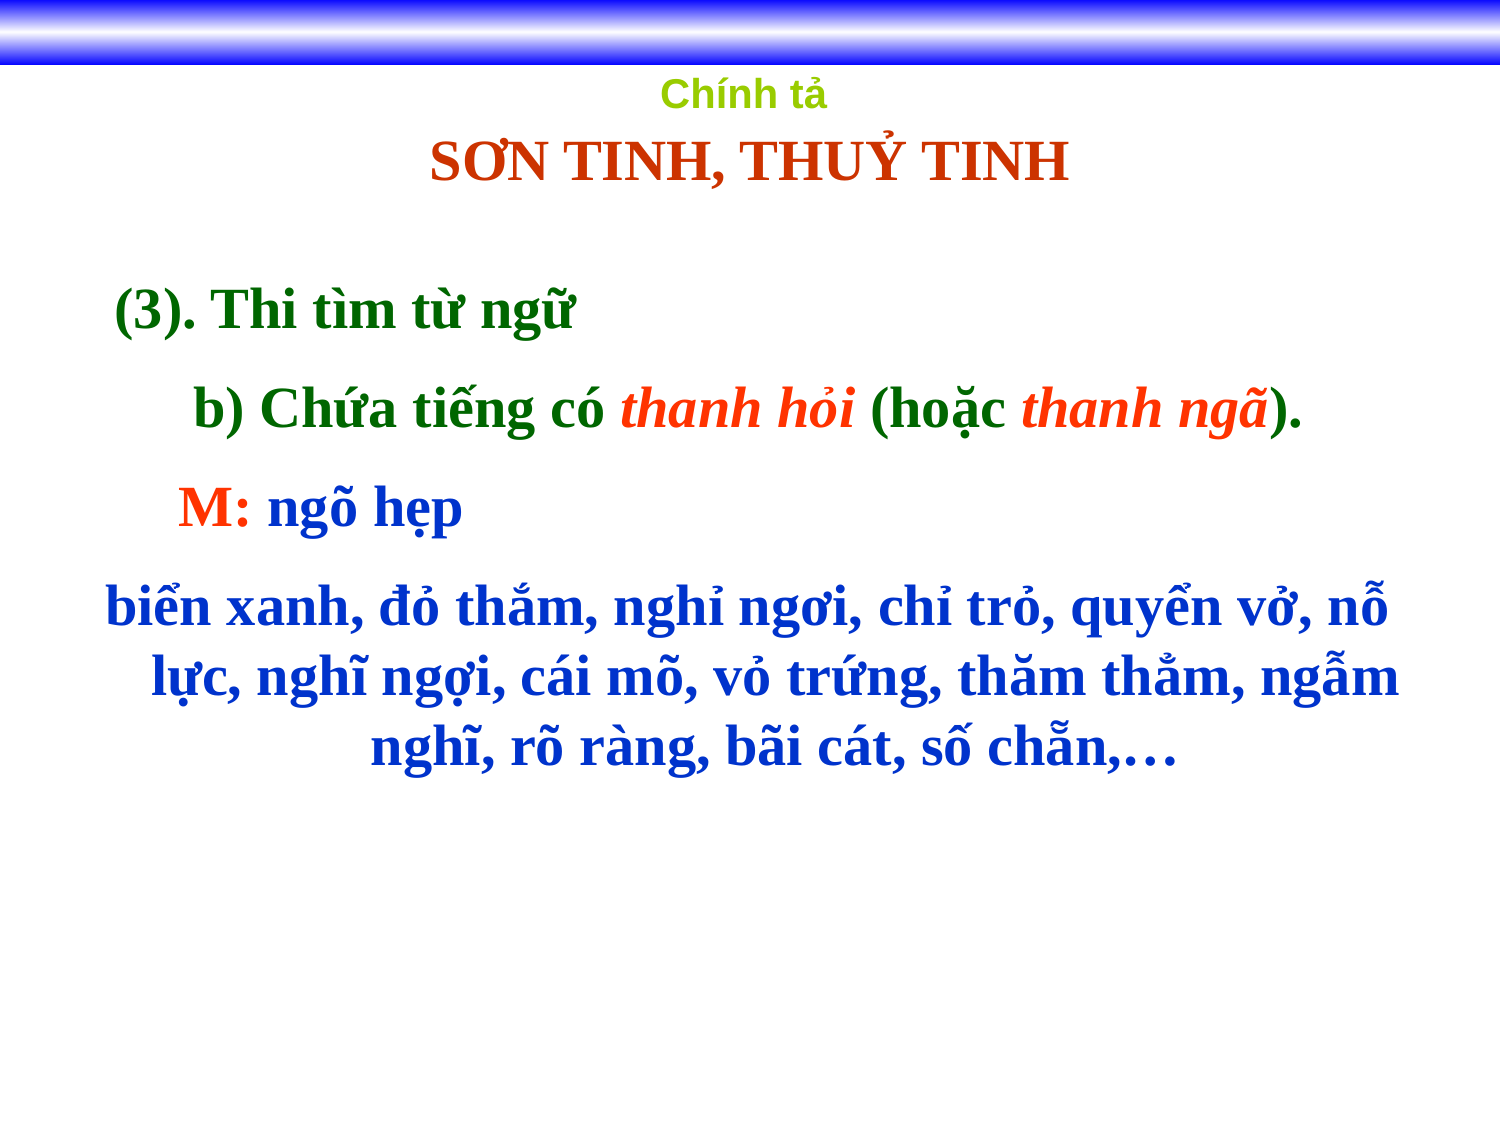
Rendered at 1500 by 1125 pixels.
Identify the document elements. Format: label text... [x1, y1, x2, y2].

text_box (3). Thi tìm từ ngữ b) Chứa tiếng có thanh hỏi (hoặc thanh ngã). M: ngõ hẹp biển xanh, đỏ thắm, nghỉ ngơi, chỉ trỏ, quyển vở, nỗ lực, nghĩ ngợi, cái mõ, vỏ trứng, thăm thẳm, ngẫm nghĩ, rõ ràng, bãi cát, số chẵn,… [62, 262, 1433, 785]
text_box Chính tả [449, 59, 1038, 114]
text_box [0, 0, 1500, 65]
text_box SƠN TINH, THUỶ TINH [387, 114, 1113, 200]
